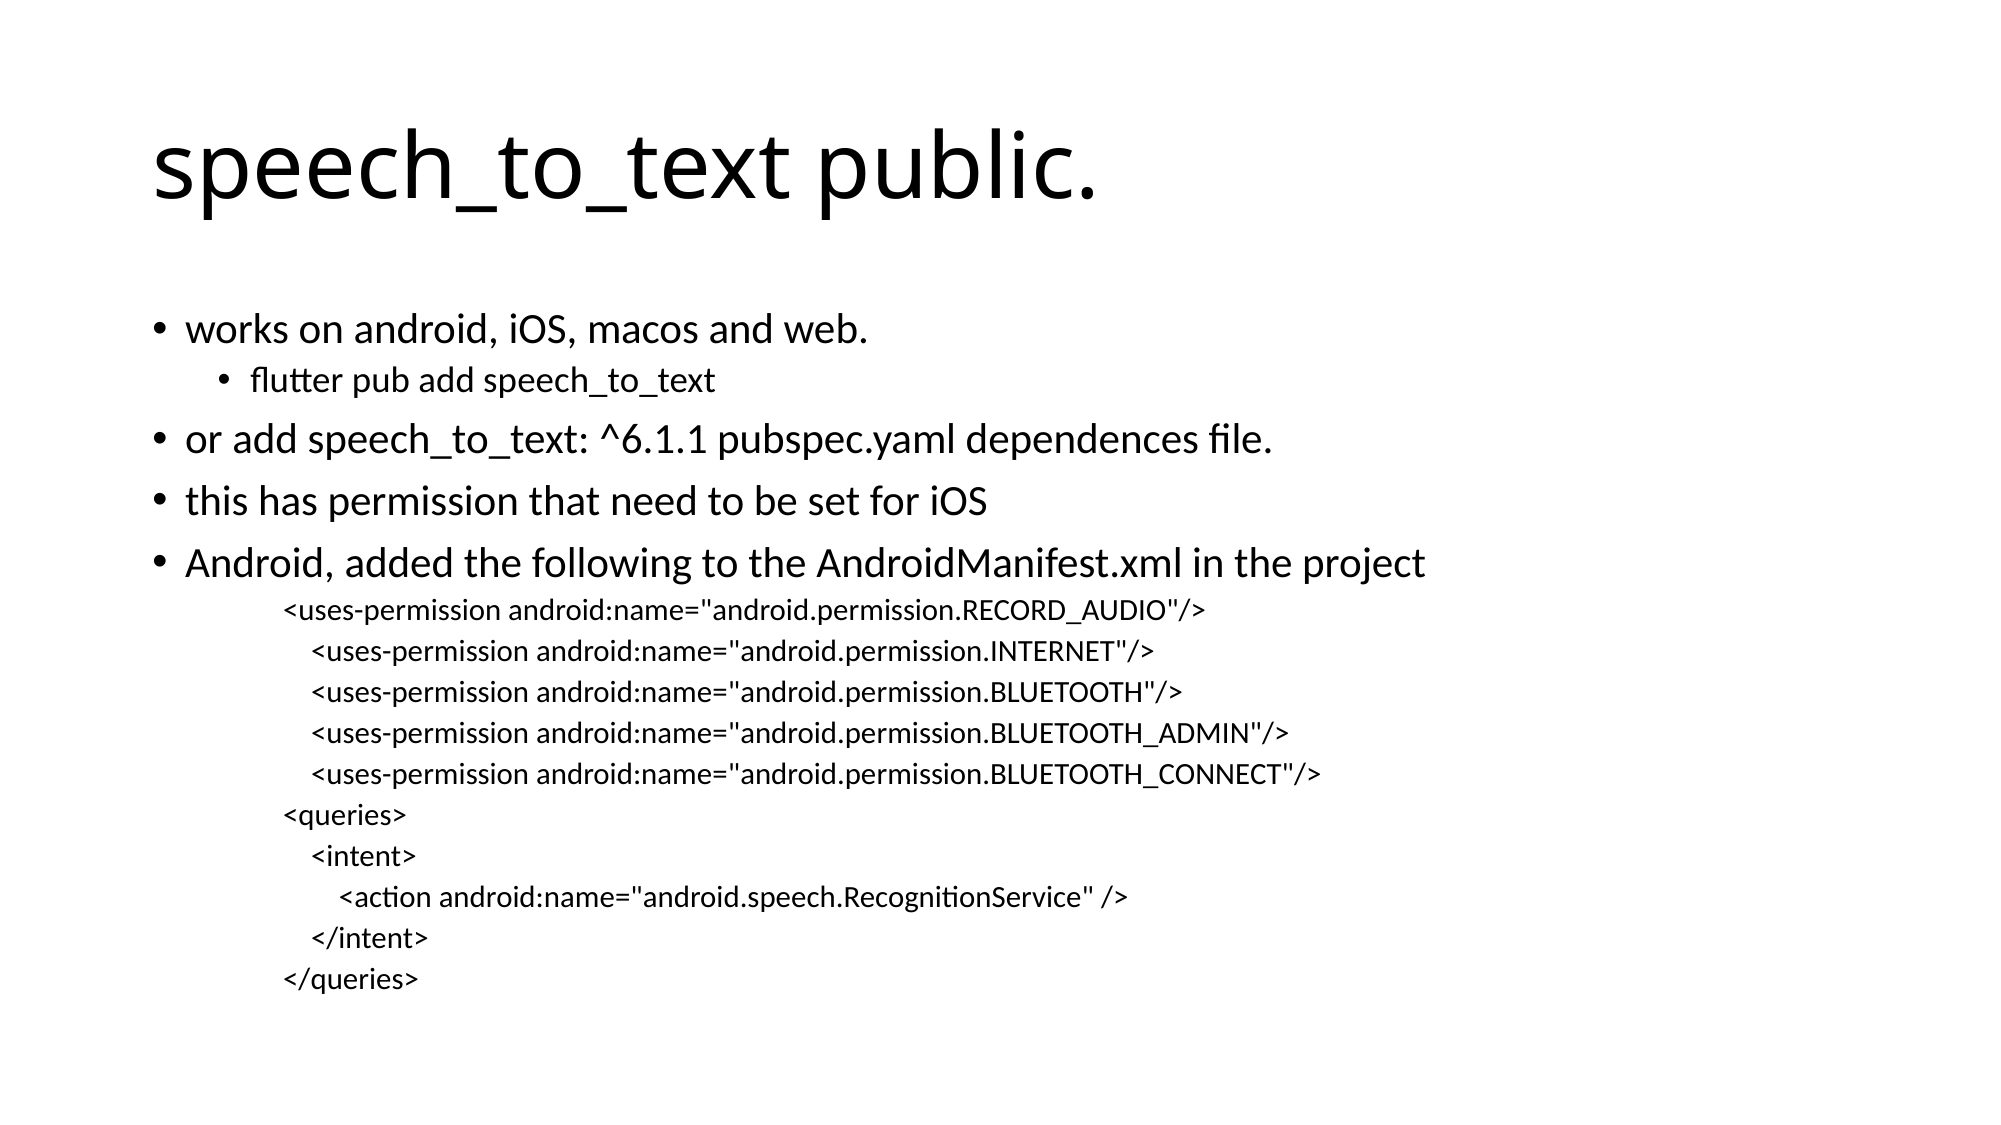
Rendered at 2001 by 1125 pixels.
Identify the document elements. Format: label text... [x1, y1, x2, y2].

title speech_to_text public. [137, 59, 1863, 278]
list works on android, iOS, macos and web. flutter pub add speech_to_text or add speech_to_text: ^6.1.1 pubspec.yaml dependences file. this has permission that need to be set for iOS Android, added the following to the AndroidManifest.xml in the project <uses-permission android:name="android.permission.RECORD_AUDIO"/> <uses-permission android:name="android.permission.INTERNET"/> <uses-permission android:name="android.permission.BLUETOOTH"/> <uses-permission android:name="android.permission.BLUETOOTH_ADMIN"/> <uses-permission android:name="android.permission.BLUETOOTH_CONNECT"/> <queries> <intent> <action android:name="android.speech.RecognitionService" /> </intent> </queries> [137, 299, 1863, 1014]
